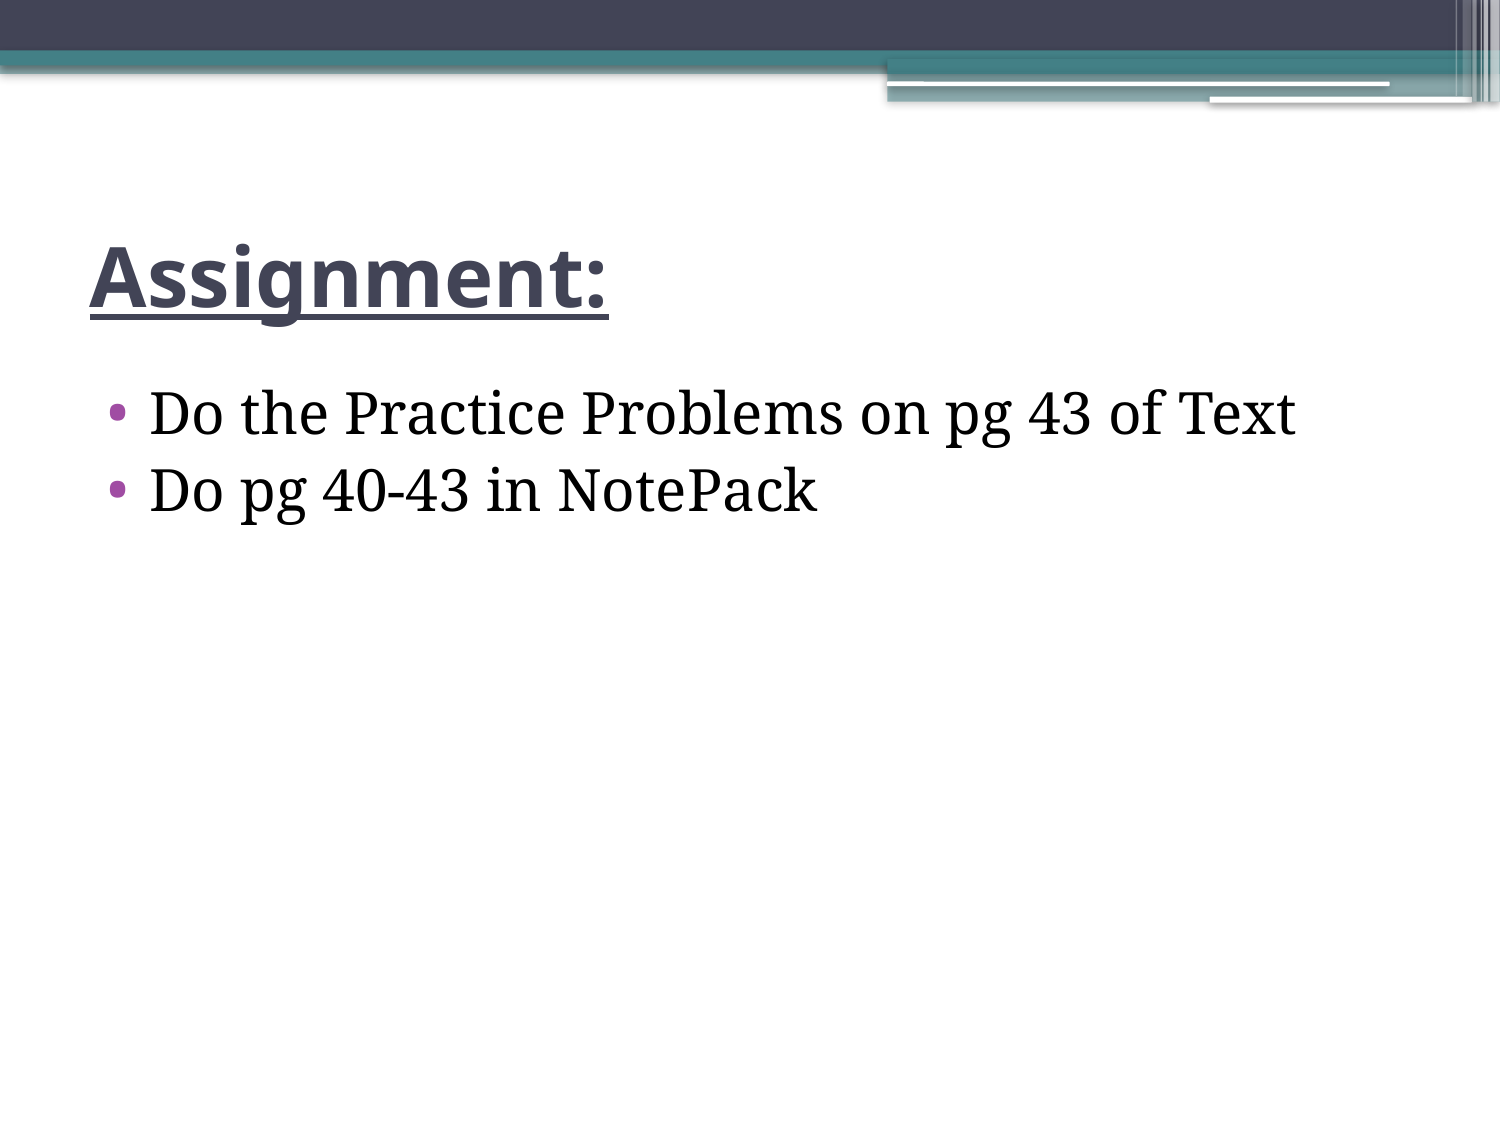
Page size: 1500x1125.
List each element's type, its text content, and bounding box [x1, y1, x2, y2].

title Assignment: [75, 187, 1425, 363]
list Do the Practice Problems on pg 43 of Text Do pg 40-43 in NotePack [75, 368, 1425, 1079]
